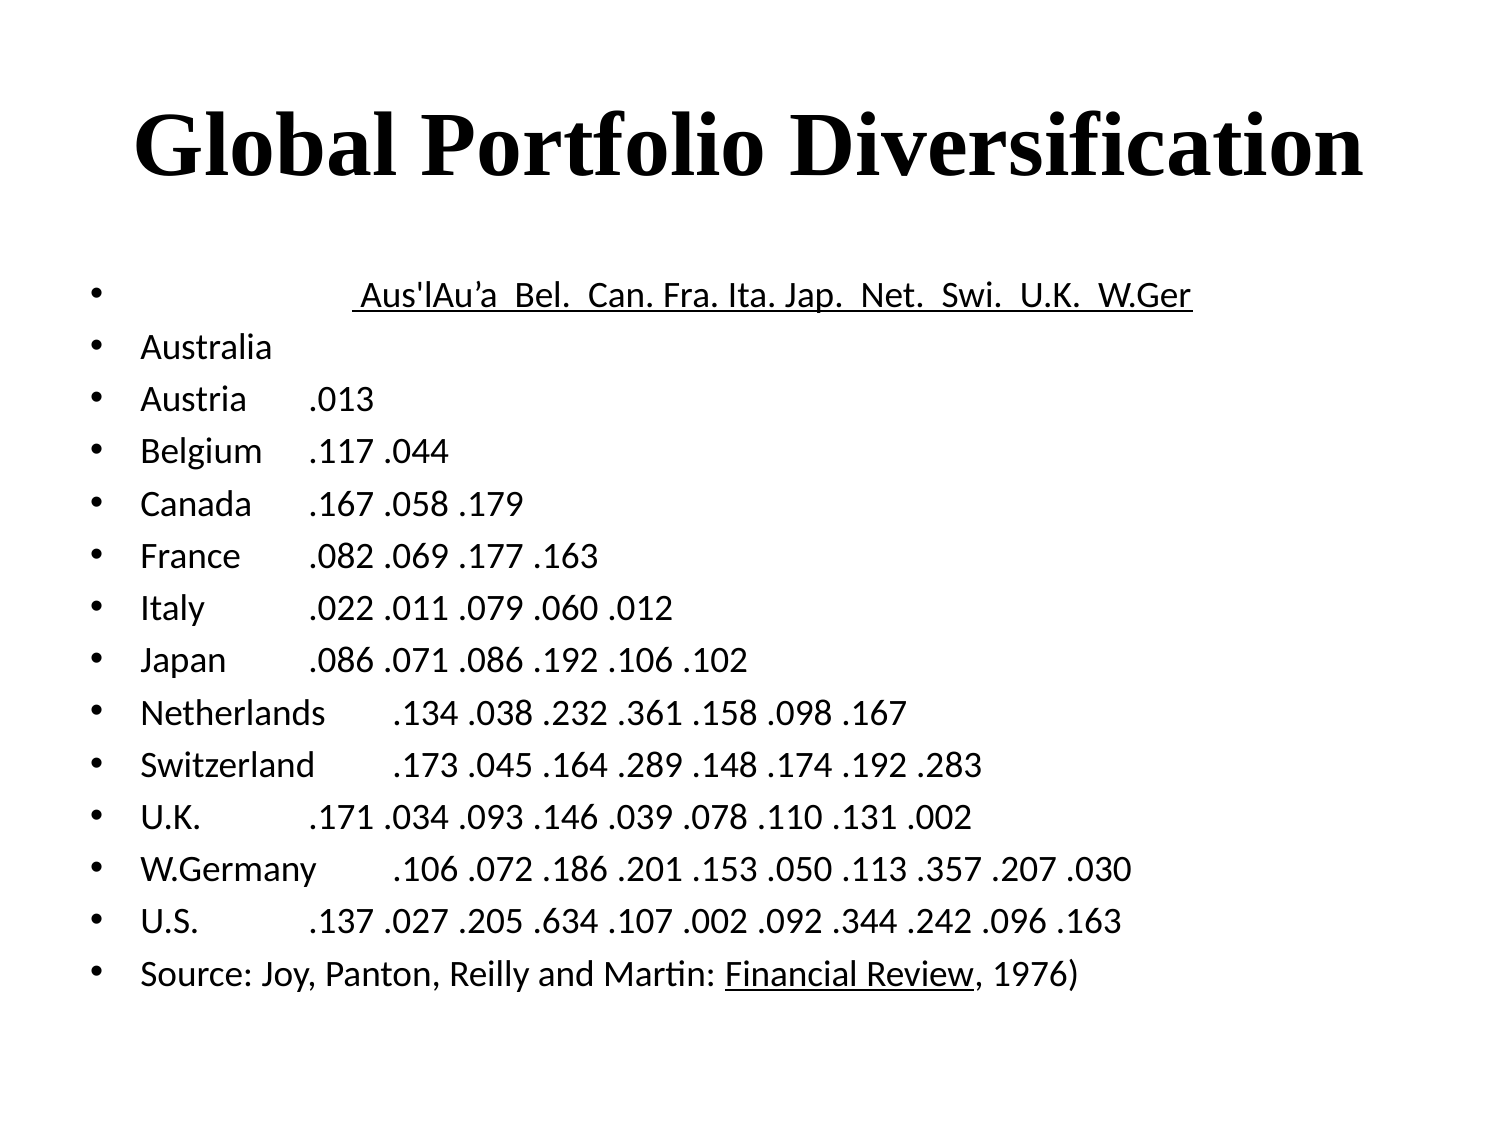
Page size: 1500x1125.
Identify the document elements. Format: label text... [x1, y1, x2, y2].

title Global Portfolio Diversification [75, 45, 1425, 233]
list Aus'lAu’a Bel. Can. Fra. Ita. Jap. Net. Swi. U.K. W.Ger Australia Austria .013 Belgium .117 .044 Canada .167 .058 .179 France .082 .069 .177 .163 Italy .022 .011 .079 .060 .012 Japan .086 .071 .086 .192 .106 .102 Netherlands .134 .038 .232 .361 .158 .098 .167 Switzerland .173 .045 .164 .289 .148 .174 .192 .283 U.K. .171 .034 .093 .146 .039 .078 .110 .131 .002 W.Germany .106 .072 .186 .201 .153 .050 .113 .357 .207 .030 U.S. .137 .027 .205 .634 .107 .002 .092 .344 .242 .096 .163 Source: Joy, Panton, Reilly and Martin: Financial Review, 1976) [75, 262, 1425, 1005]
